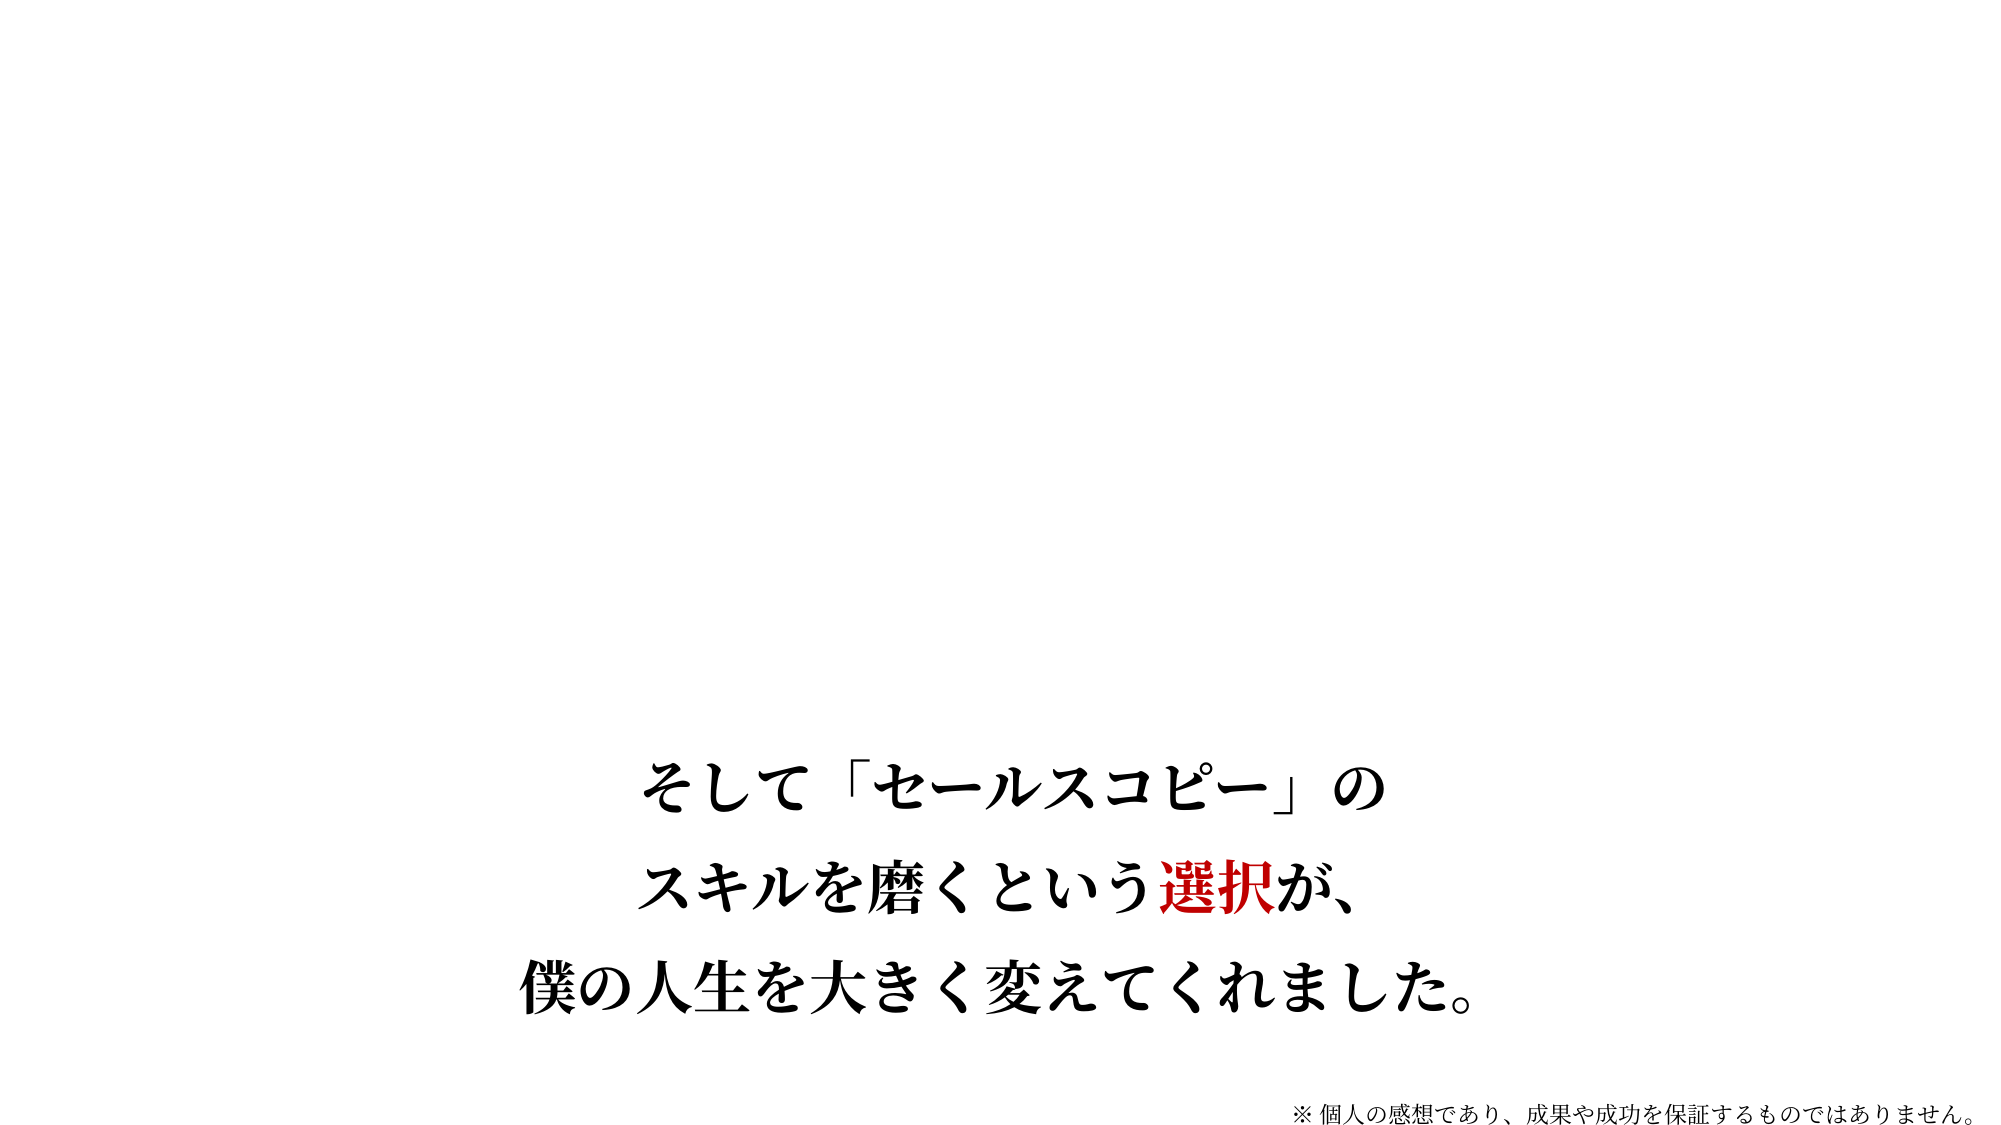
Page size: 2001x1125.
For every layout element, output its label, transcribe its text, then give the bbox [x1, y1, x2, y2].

text_box そして「セールスコピー」の スキルを磨くという選択が、 僕の人生を大きく変えてくれました。 [101, 713, 1926, 1029]
text_box ※個人の感想であり、成果や成功を保証するものではありません。 [1199, 1020, 2000, 1125]
